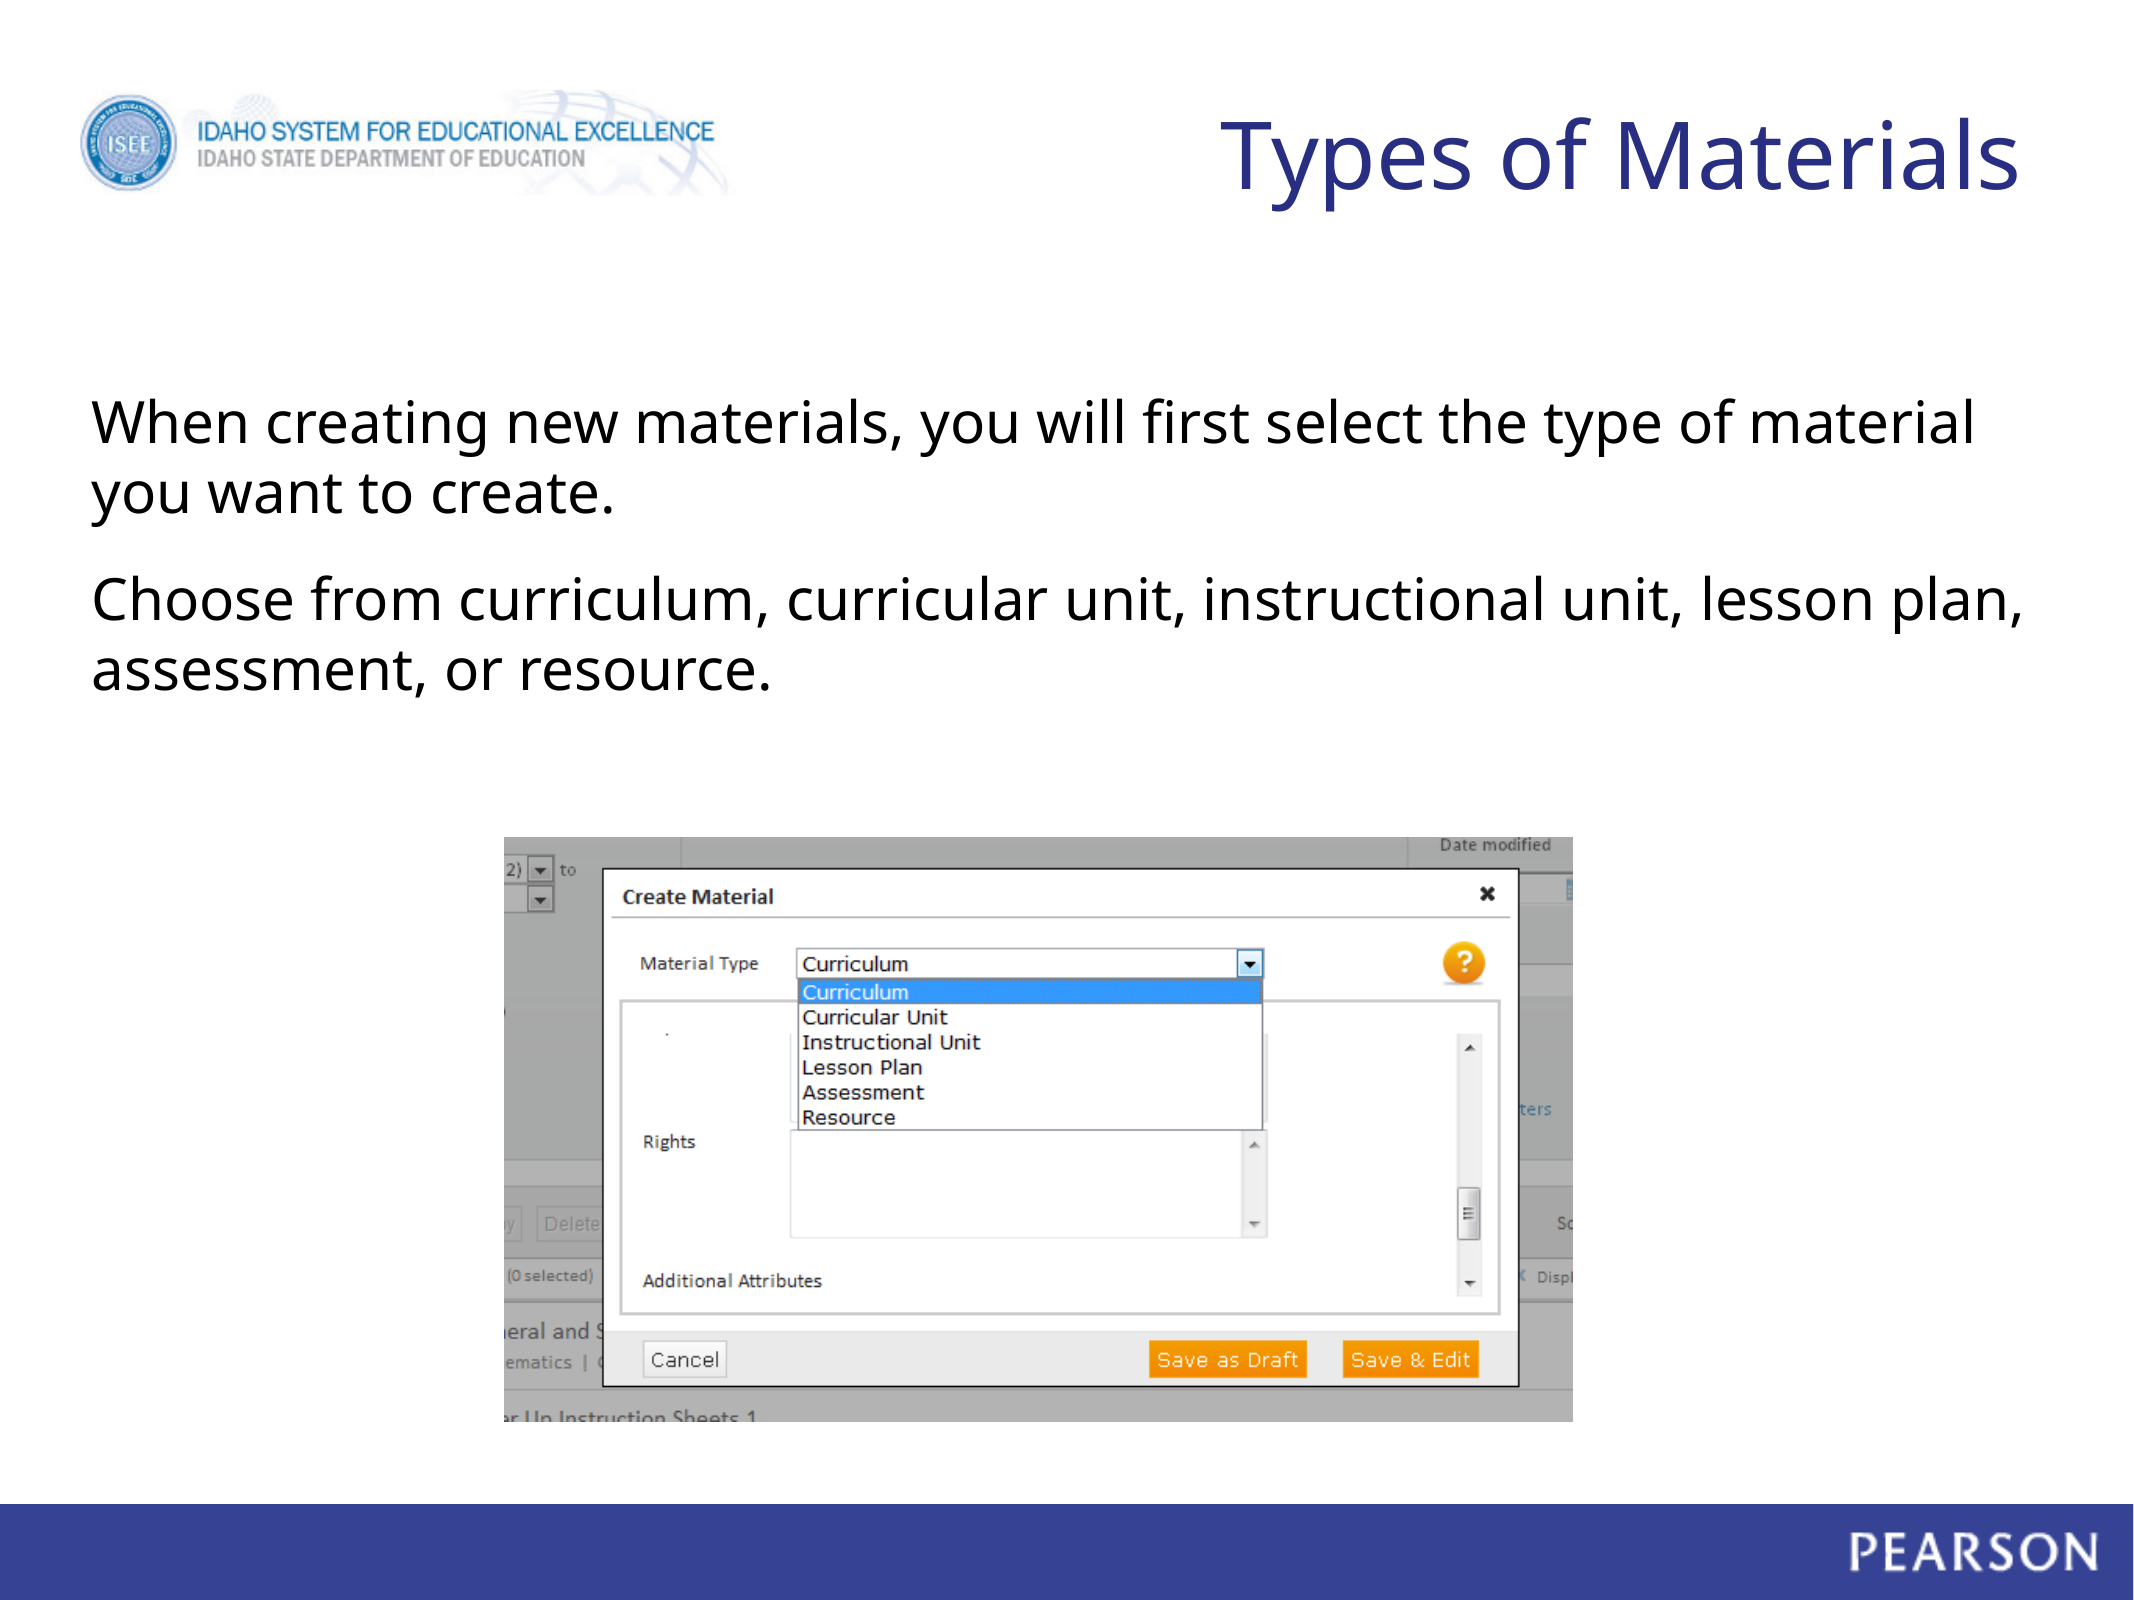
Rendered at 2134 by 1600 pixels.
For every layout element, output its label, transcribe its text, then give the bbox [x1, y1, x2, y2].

list When creating new materials, you will first select the type of material you want to create. Choose from curriculum, curricular unit, instructional unit, lesson plan, assessment, or resource. [82, 311, 2051, 776]
title Types of Materials [1211, 86, 2134, 297]
picture [79, 87, 737, 213]
picture [503, 837, 1573, 1423]
picture [0, 1449, 2134, 1600]
